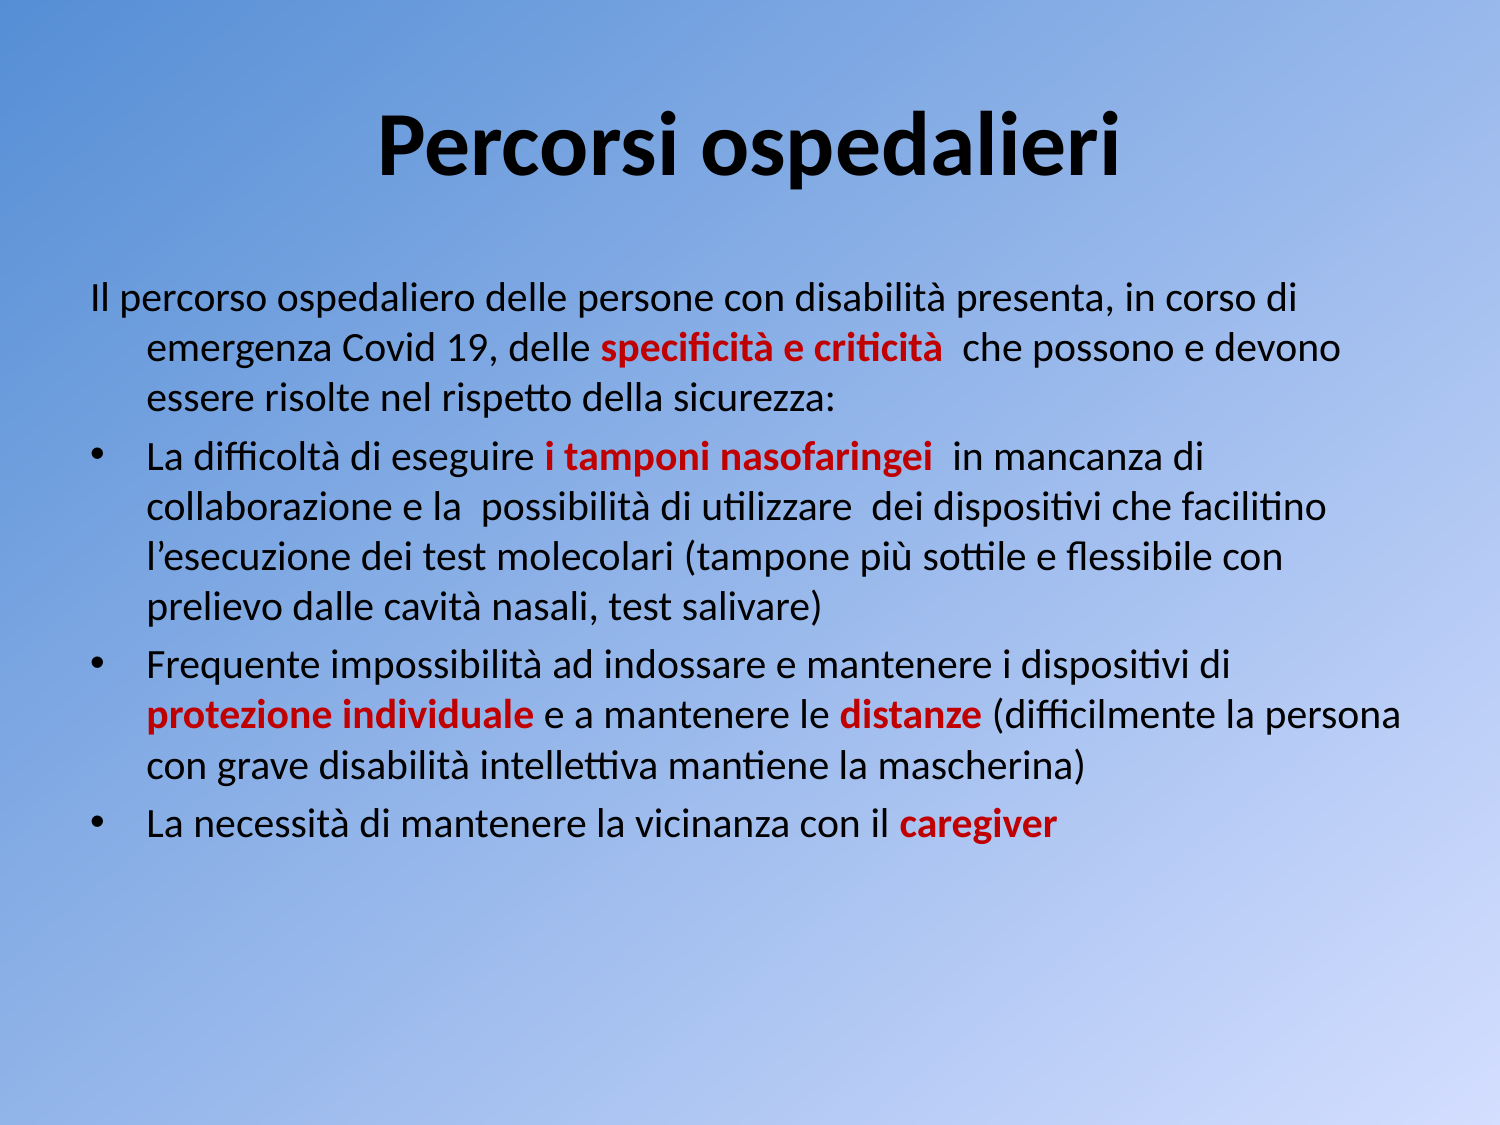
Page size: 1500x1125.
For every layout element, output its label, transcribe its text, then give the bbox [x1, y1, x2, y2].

title Percorsi ospedalieri [75, 45, 1425, 233]
list Il percorso ospedaliero delle persone con disabilità presenta, in corso di emergenza Covid 19, delle specificità e criticità che possono e devono essere risolte nel rispetto della sicurezza: La difficoltà di eseguire i tamponi nasofaringei in mancanza di collaborazione e la possibilità di utilizzare dei dispositivi che facilitino l’esecuzione dei test molecolari (tampone più sottile e flessibile con prelievo dalle cavità nasali, test salivare) Frequente impossibilità ad indossare e mantenere i dispositivi di protezione individuale e a mantenere le distanze (difficilmente la persona con grave disabilità intellettiva mantiene la mascherina) La necessità di mantenere la vicinanza con il caregiver [75, 262, 1425, 1005]
